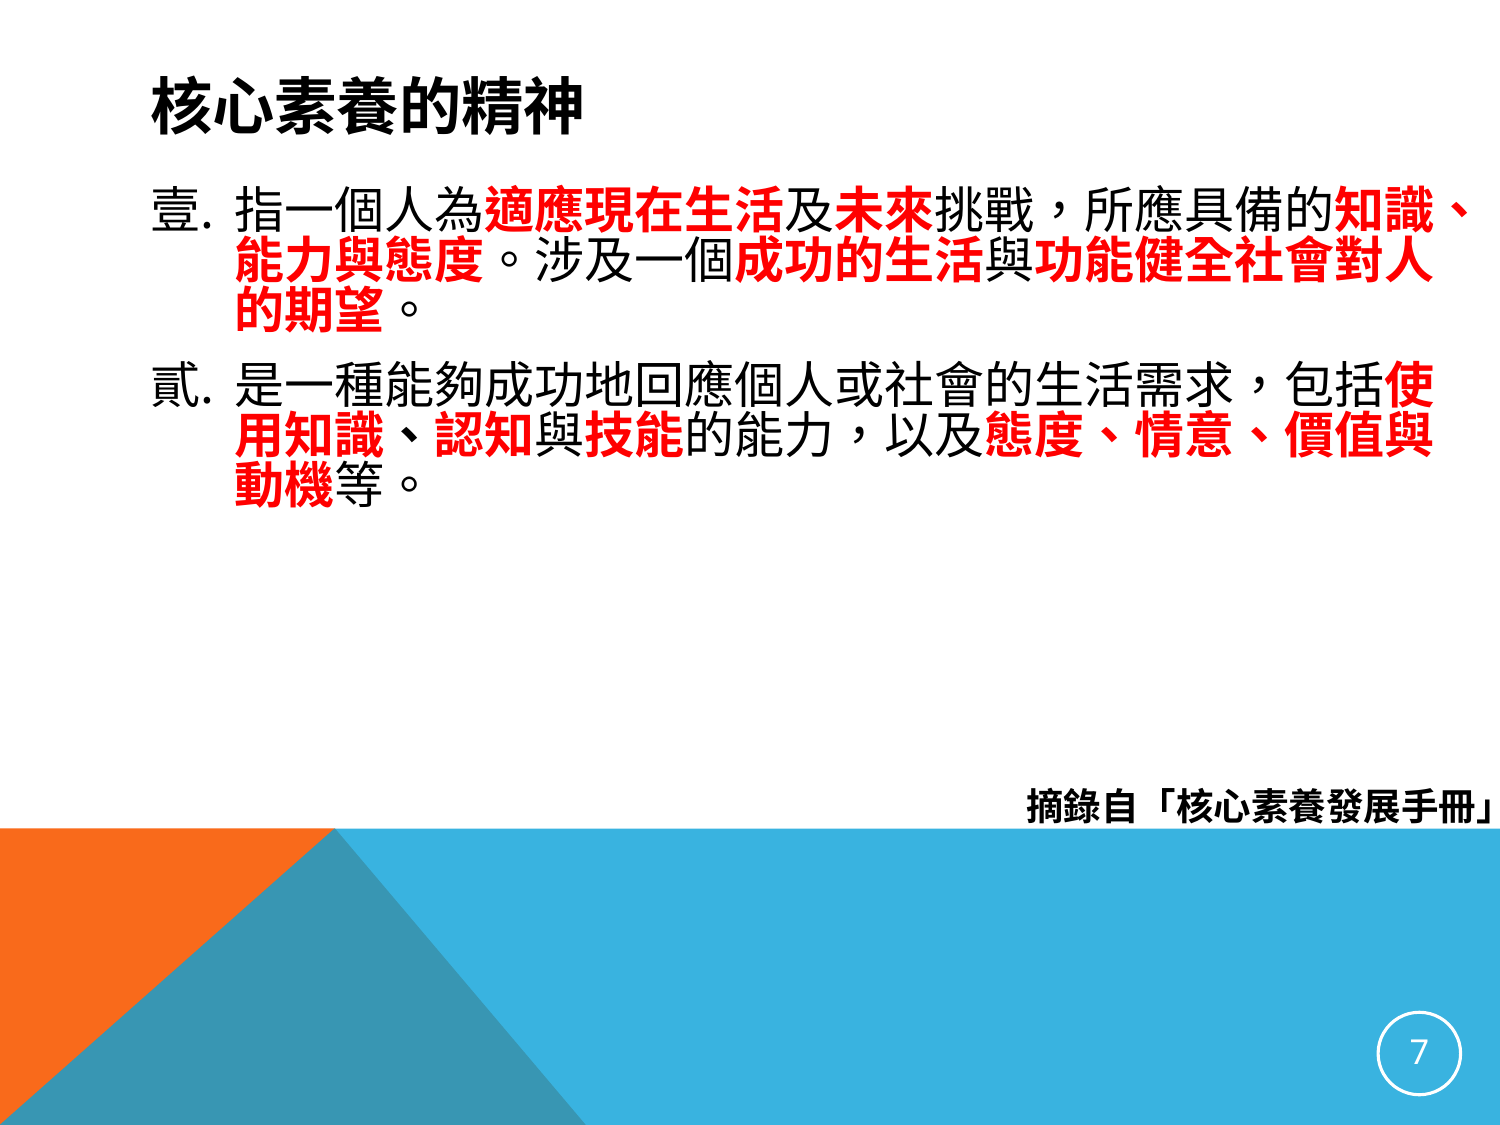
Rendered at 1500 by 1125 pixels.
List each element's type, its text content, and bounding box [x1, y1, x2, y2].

list 指一個人為適應現在生活及未來挑戰，所應具備的知識、能力與態度。涉及一個成功的生活與功能健全社會對人的期望。 是一種能夠成功地回應個人或社會的生活需求，包括使用知識、認知與技能的能力，以及態度、情意、價值與動機等。 [135, 180, 1461, 768]
slide_number 7 [1376, 1010, 1463, 1097]
title 核心素養的精神 [135, 60, 1369, 150]
text_box 摘錄自「核心素養發展手冊」 [1011, 775, 1500, 836]
